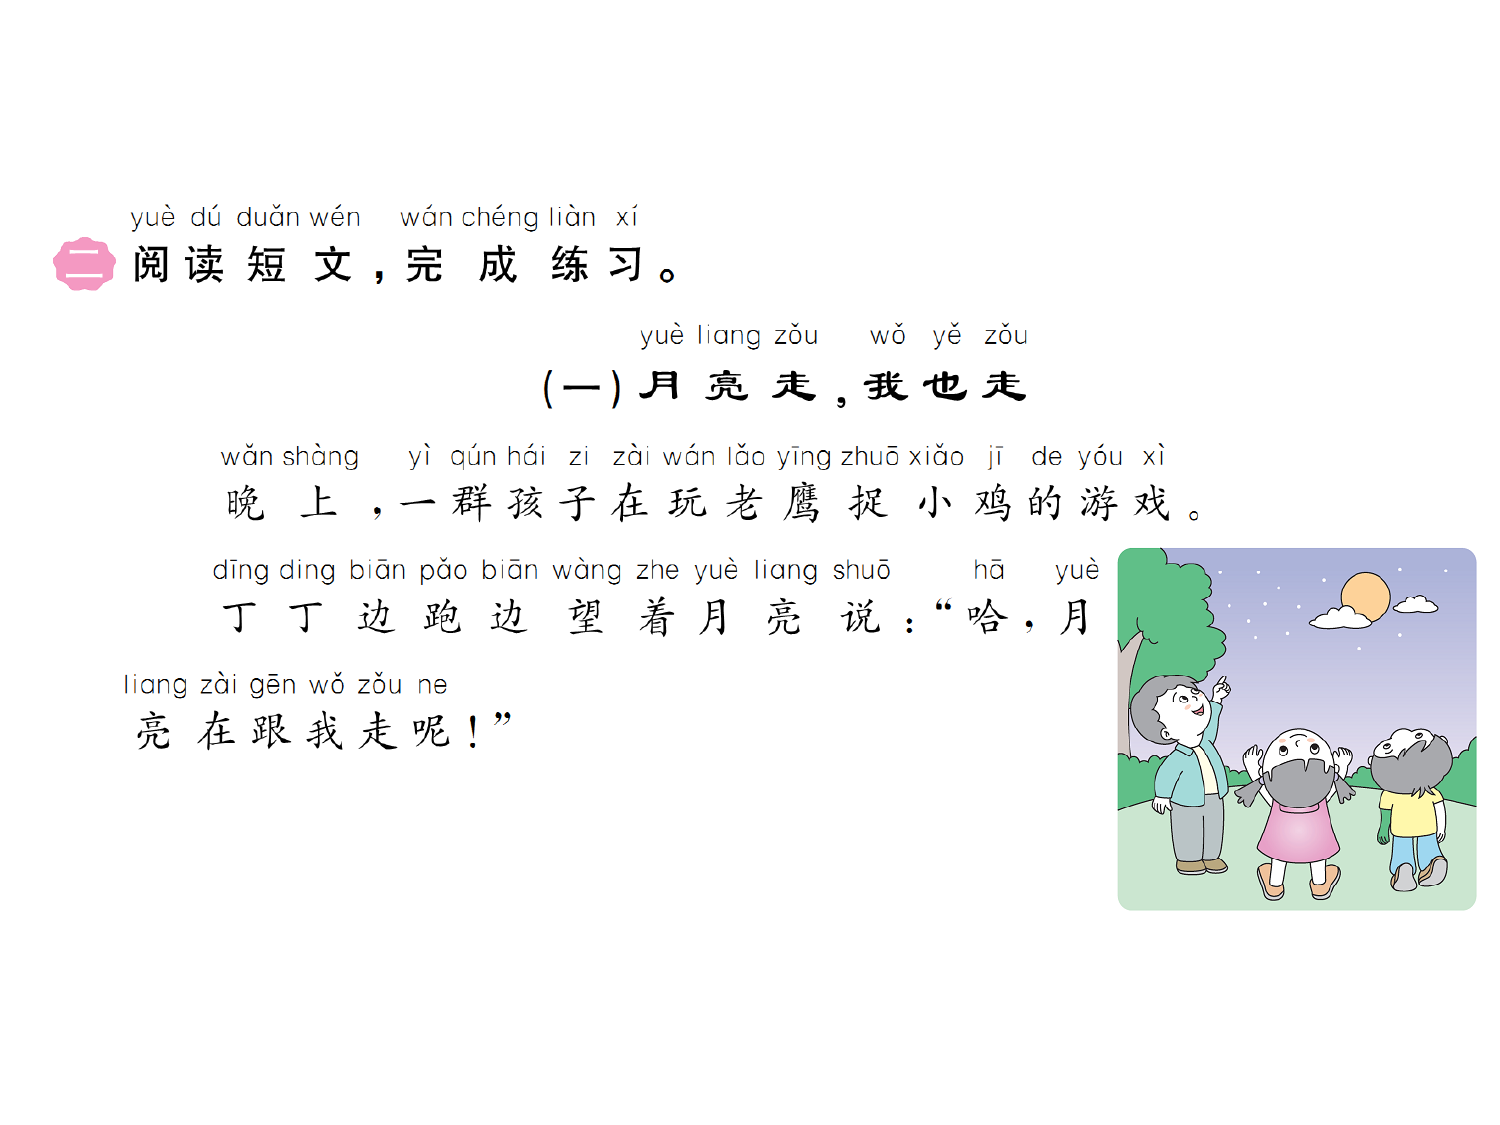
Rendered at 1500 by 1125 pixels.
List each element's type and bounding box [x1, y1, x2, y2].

picture [41, 196, 1481, 917]
